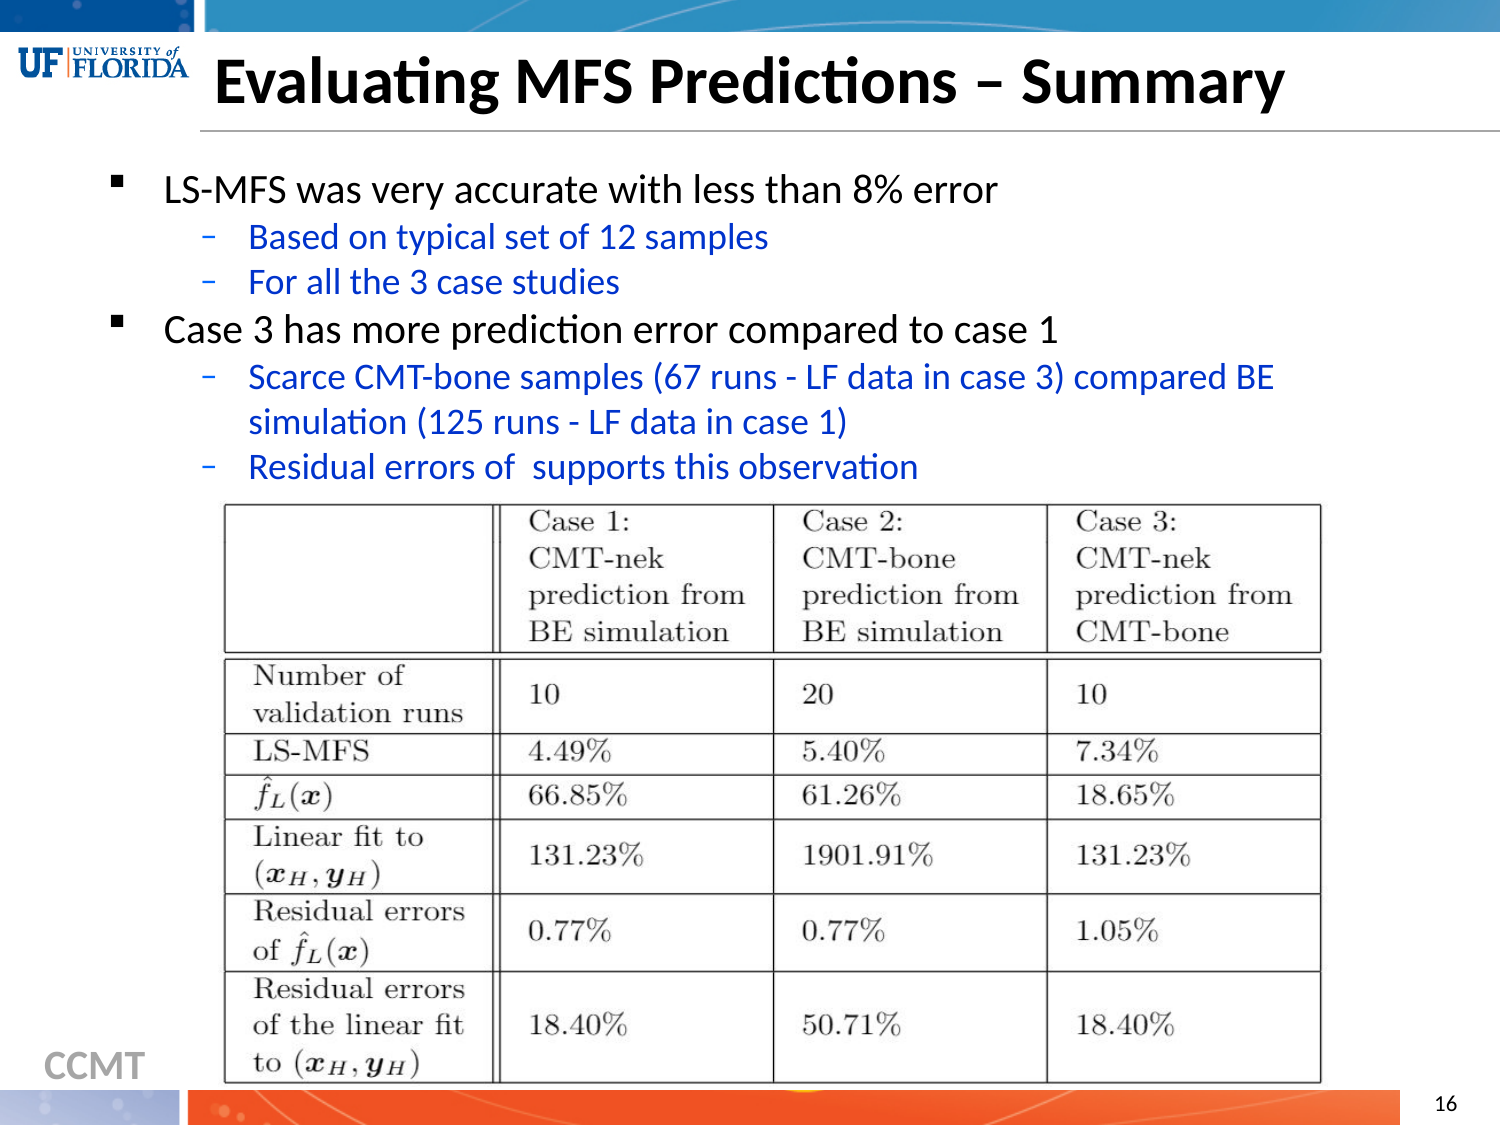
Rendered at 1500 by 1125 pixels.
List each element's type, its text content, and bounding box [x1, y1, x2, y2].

title Evaluating MFS Predictions – Summary [200, 29, 1500, 217]
picture [218, 500, 1328, 1089]
picture [0, 1090, 1400, 1125]
picture [0, 37, 200, 88]
picture [0, 0, 1500, 32]
